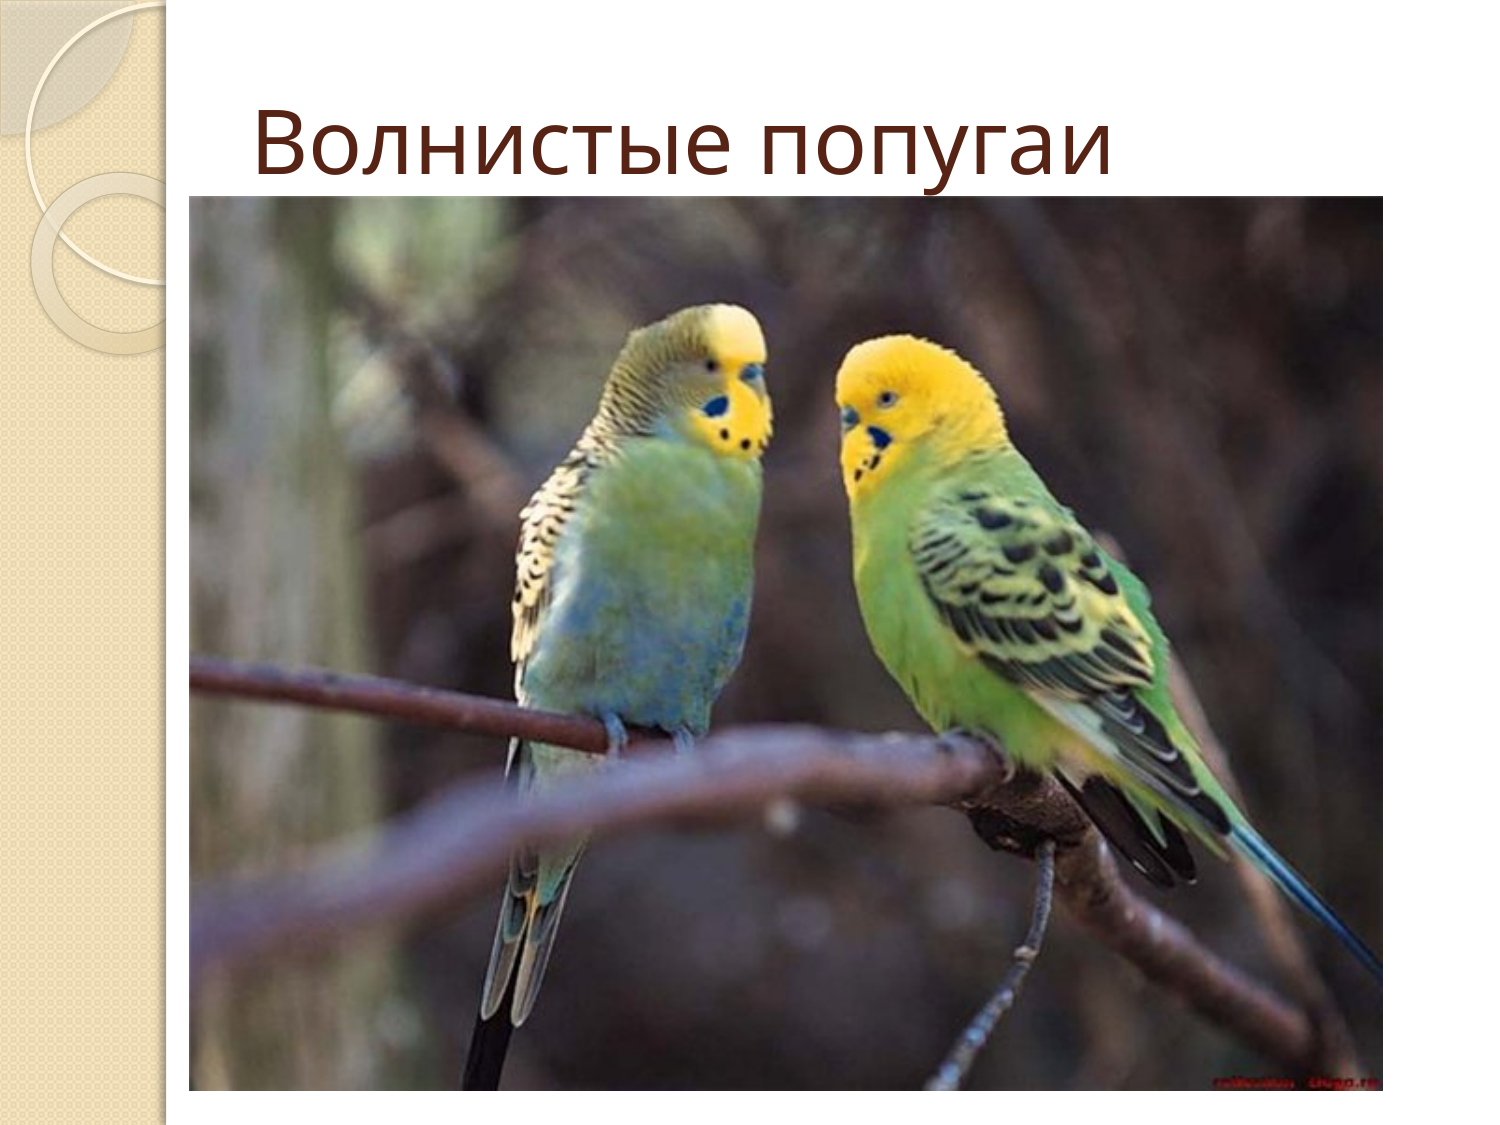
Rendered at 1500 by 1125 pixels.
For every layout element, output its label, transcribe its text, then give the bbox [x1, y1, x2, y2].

title Волнистые попугаи [235, 45, 1466, 233]
picture [189, 195, 1383, 1092]
